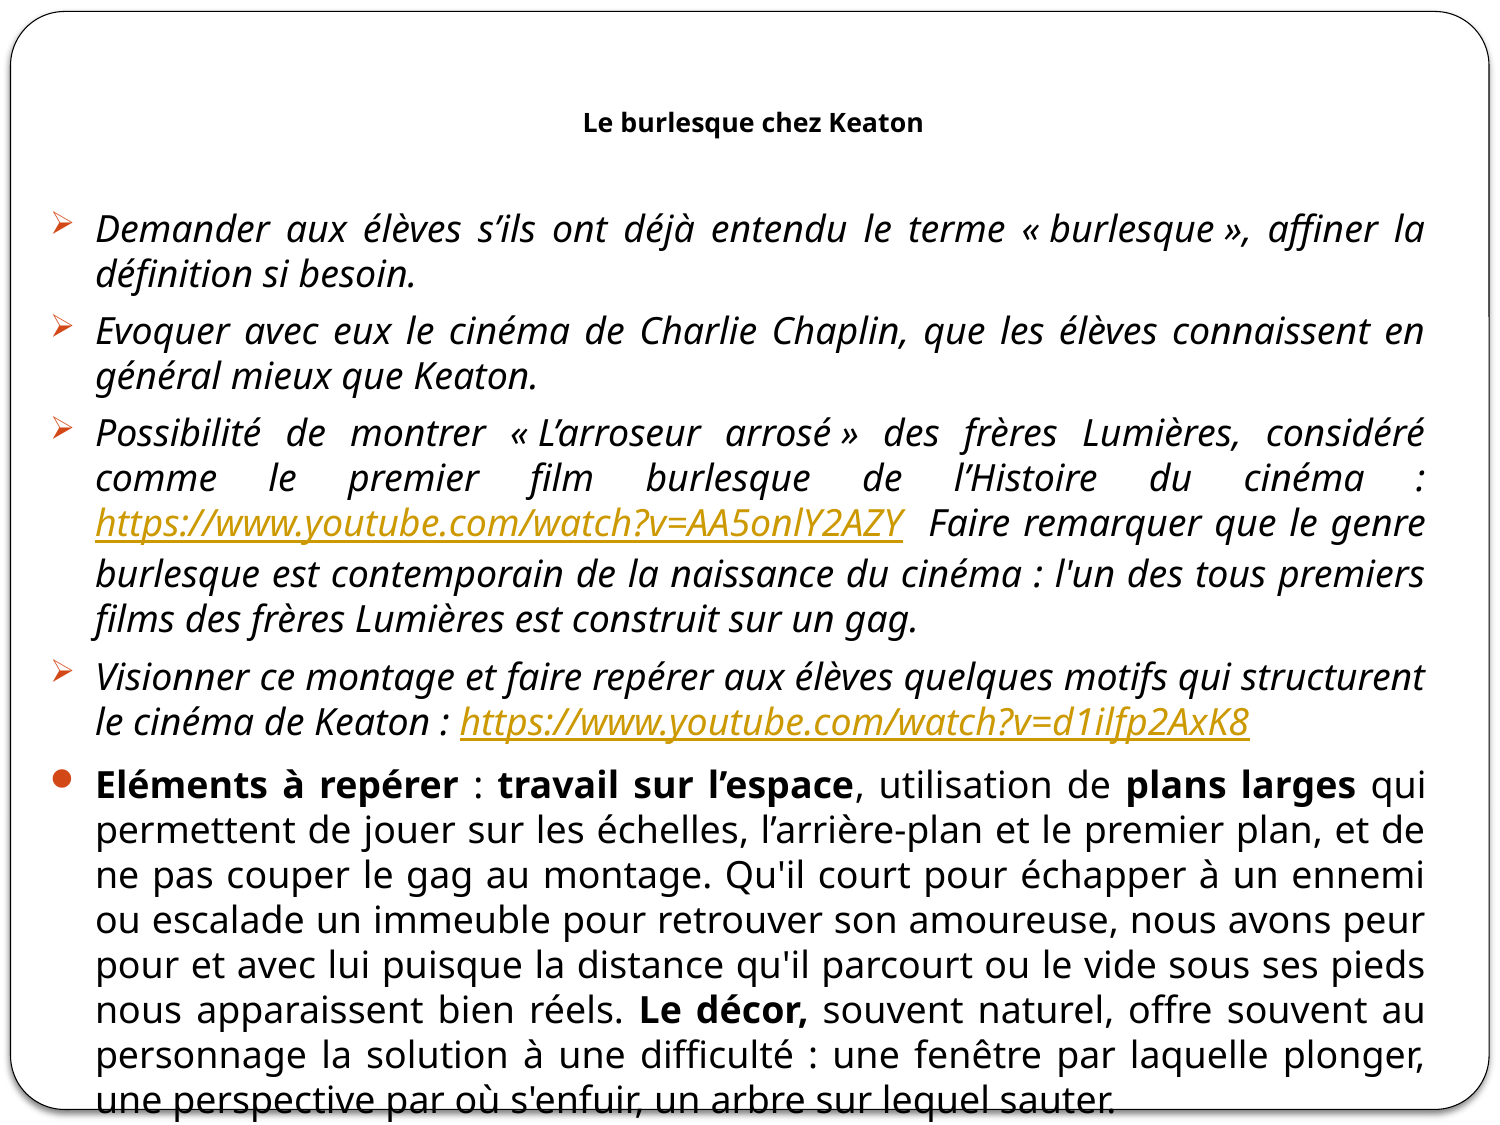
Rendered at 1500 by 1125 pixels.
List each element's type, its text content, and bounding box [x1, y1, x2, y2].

title Le burlesque chez Keaton [64, 46, 1442, 140]
list Demander aux élèves s’ils ont déjà entendu le terme « burlesque », affiner la définition si besoin. Evoquer avec eux le cinéma de Charlie Chaplin, que les élèves connaissent en général mieux que Keaton. Possibilité de montrer « L’arroseur arrosé » des frères Lumières, considéré comme le premier film burlesque de l’Histoire du cinéma : https://www.youtube.com/watch?v=AA5onlY2AZY Faire remarquer que le genre burlesque est contemporain de la naissance du cinéma : l'un des tous premiers films des frères Lumières est construit sur un gag. Visionner ce montage et faire repérer aux élèves quelques motifs qui structurent le cinéma de Keaton : https://www.youtube.com/watch?v=d1ilfp2AxK8 Eléments à repérer : travail sur l’espace, utilisation de plans larges qui permettent de jouer sur les échelles, l’arrière-plan et le premier plan, et de ne pas couper le gag au montage. Qu'il court pour échapper à un ennemi ou escalade un immeuble pour retrouver son amoureuse, nous avons peur pour et avec lui puisque la distance qu'il parcourt ou le vide sous ses pieds nous apparaissent bien réels. Le décor, souvent naturel, offre souvent au personnage la solution à une difficulté : une fenêtre par laquelle plonger, une perspective par où s'enfuir, un arbre sur lequel sauter. [35, 140, 1442, 1079]
